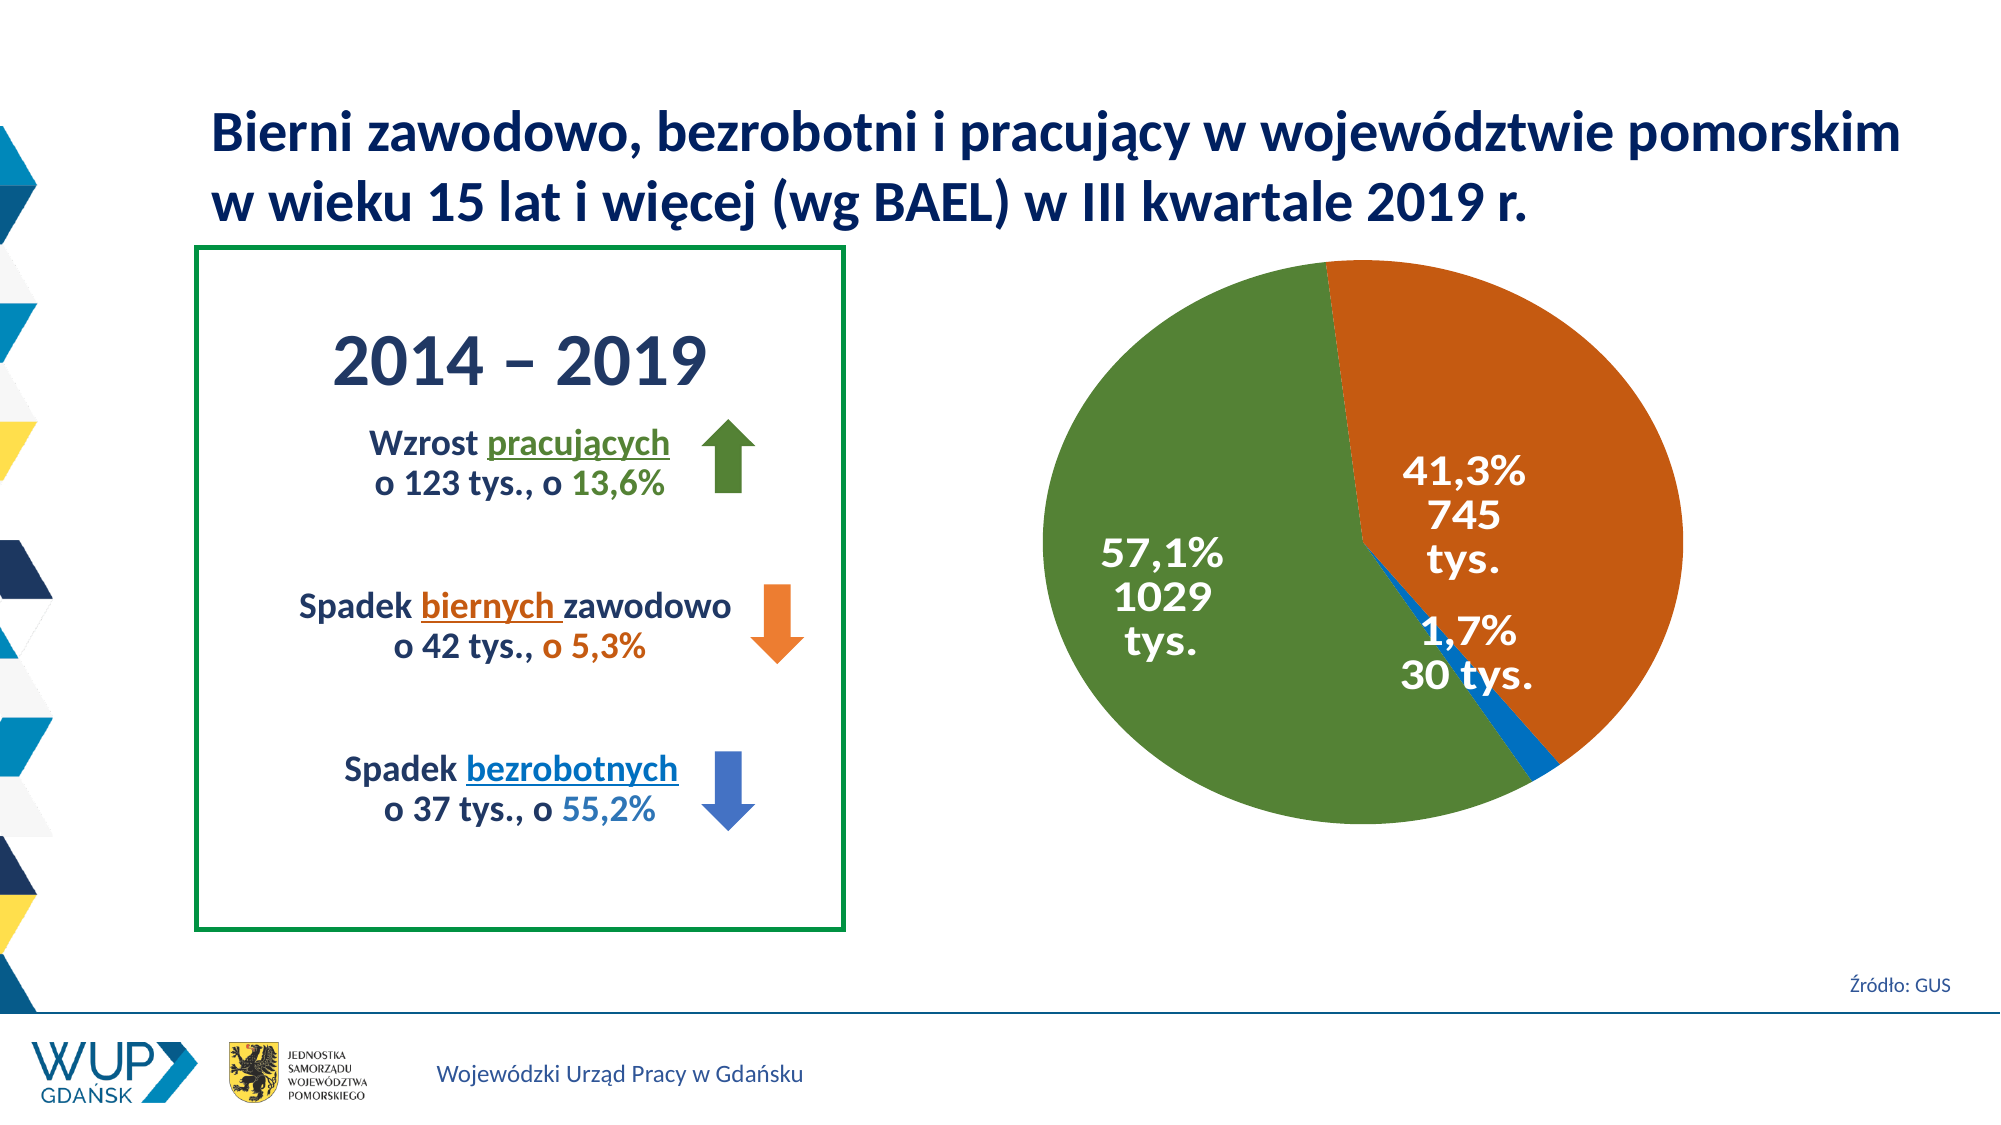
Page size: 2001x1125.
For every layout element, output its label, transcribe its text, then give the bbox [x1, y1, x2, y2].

text_box [701, 419, 756, 494]
picture [0, 721, 53, 1013]
title Bierni zawodowo, bezrobotni i pracujący w województwie pomorskim w wieku 15 lat i więcej (wg BAEL) w III kwartale 2019 r. [196, 74, 1949, 252]
text_box Źródło: GUS [1835, 963, 1966, 1004]
text_box 2014 – 2019 Wzrost pracujących o 123 tys., o 13,6% Spadek biernych zawodowo o 42 tys., o 5,3% Spadek bezrobotnych o 37 tys., o 55,2% [196, 247, 844, 930]
text_box [701, 751, 756, 832]
picture [0, 126, 53, 720]
chart [910, 247, 1881, 913]
text_box [750, 584, 805, 665]
picture [31, 1042, 367, 1103]
